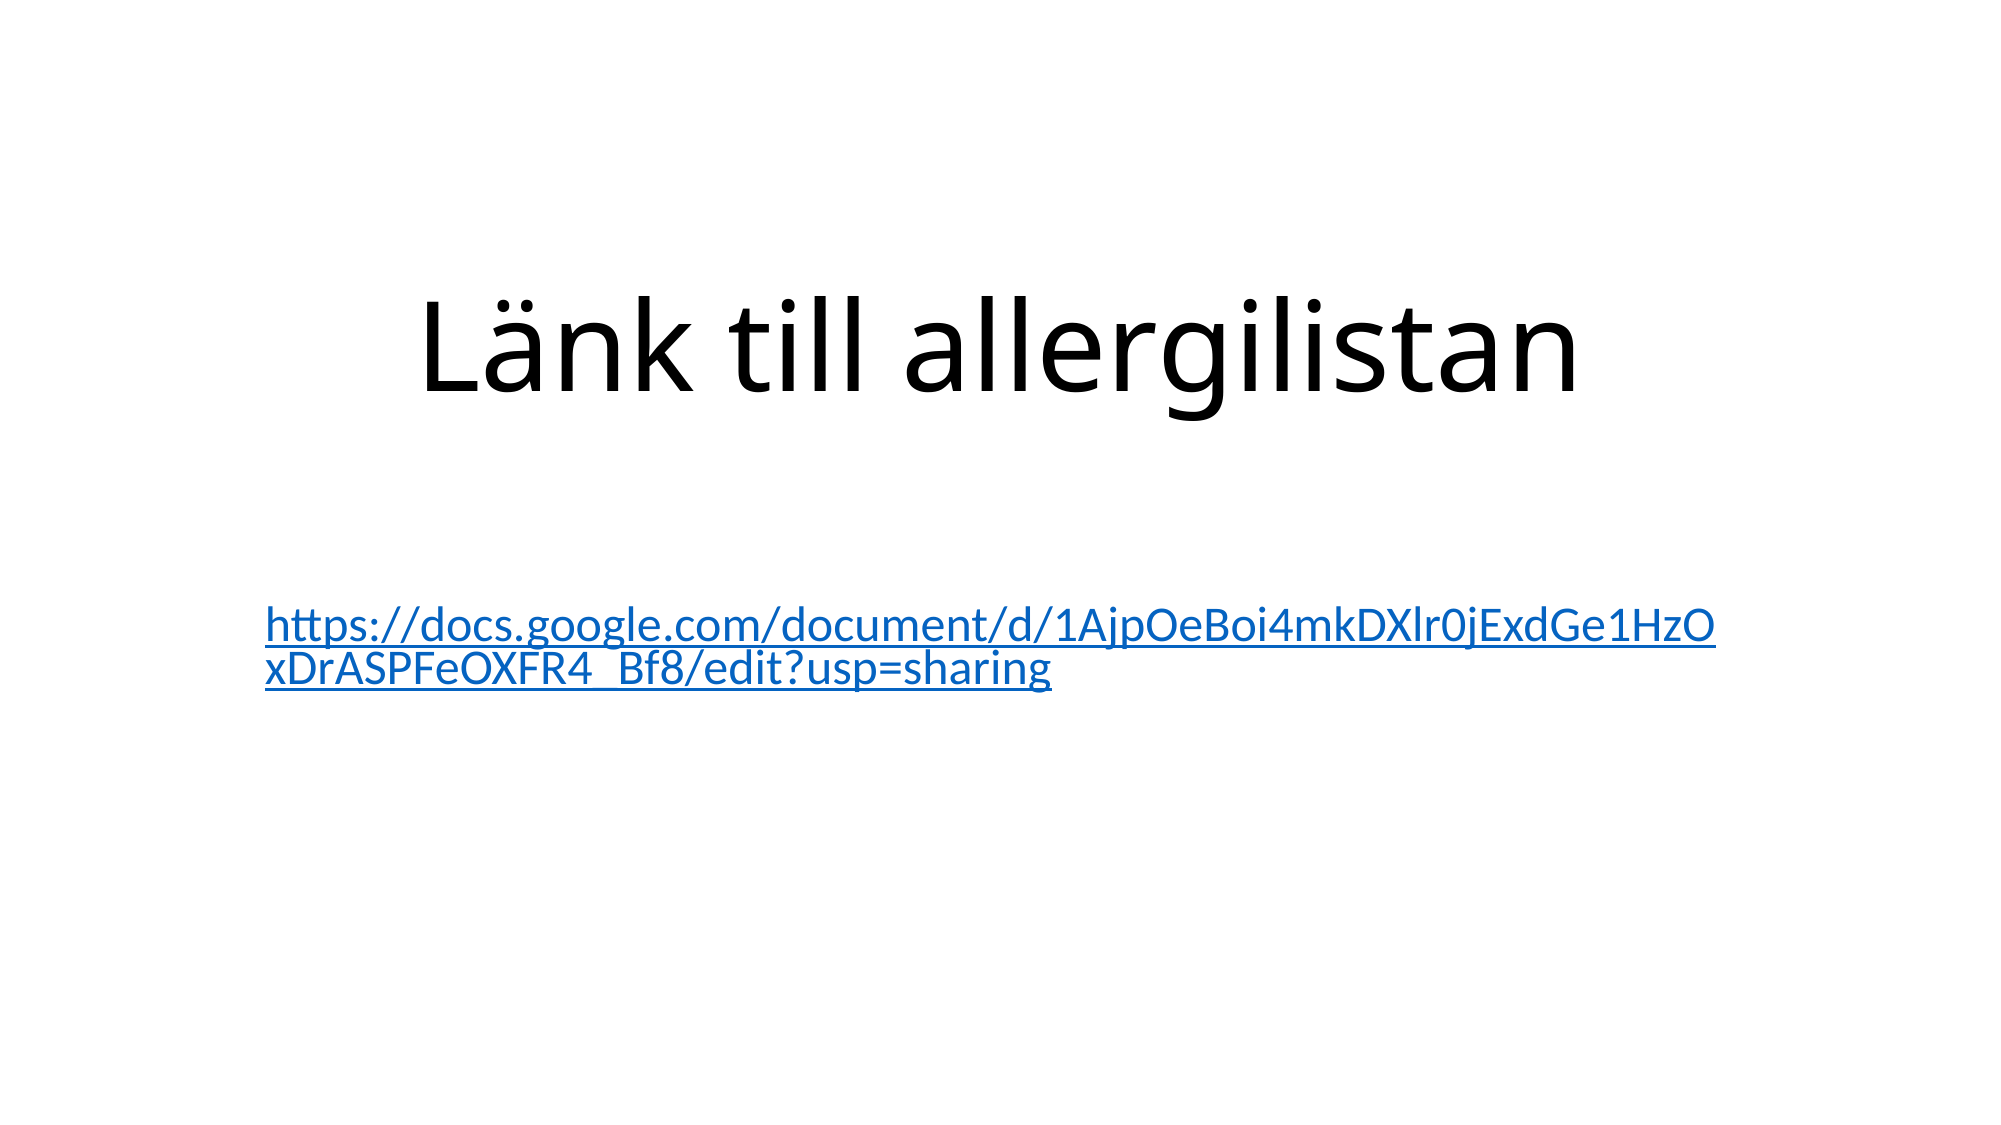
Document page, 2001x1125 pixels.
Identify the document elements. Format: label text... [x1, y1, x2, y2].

title Länk till allergilistan [249, 184, 1750, 576]
subtitle https://docs.google.com/document/d/1AjpOeBoi4mkDXlr0jExdGe1HzOxDrASPFeOXFR4_Bf8/edit?usp=sharing [249, 590, 1750, 863]
